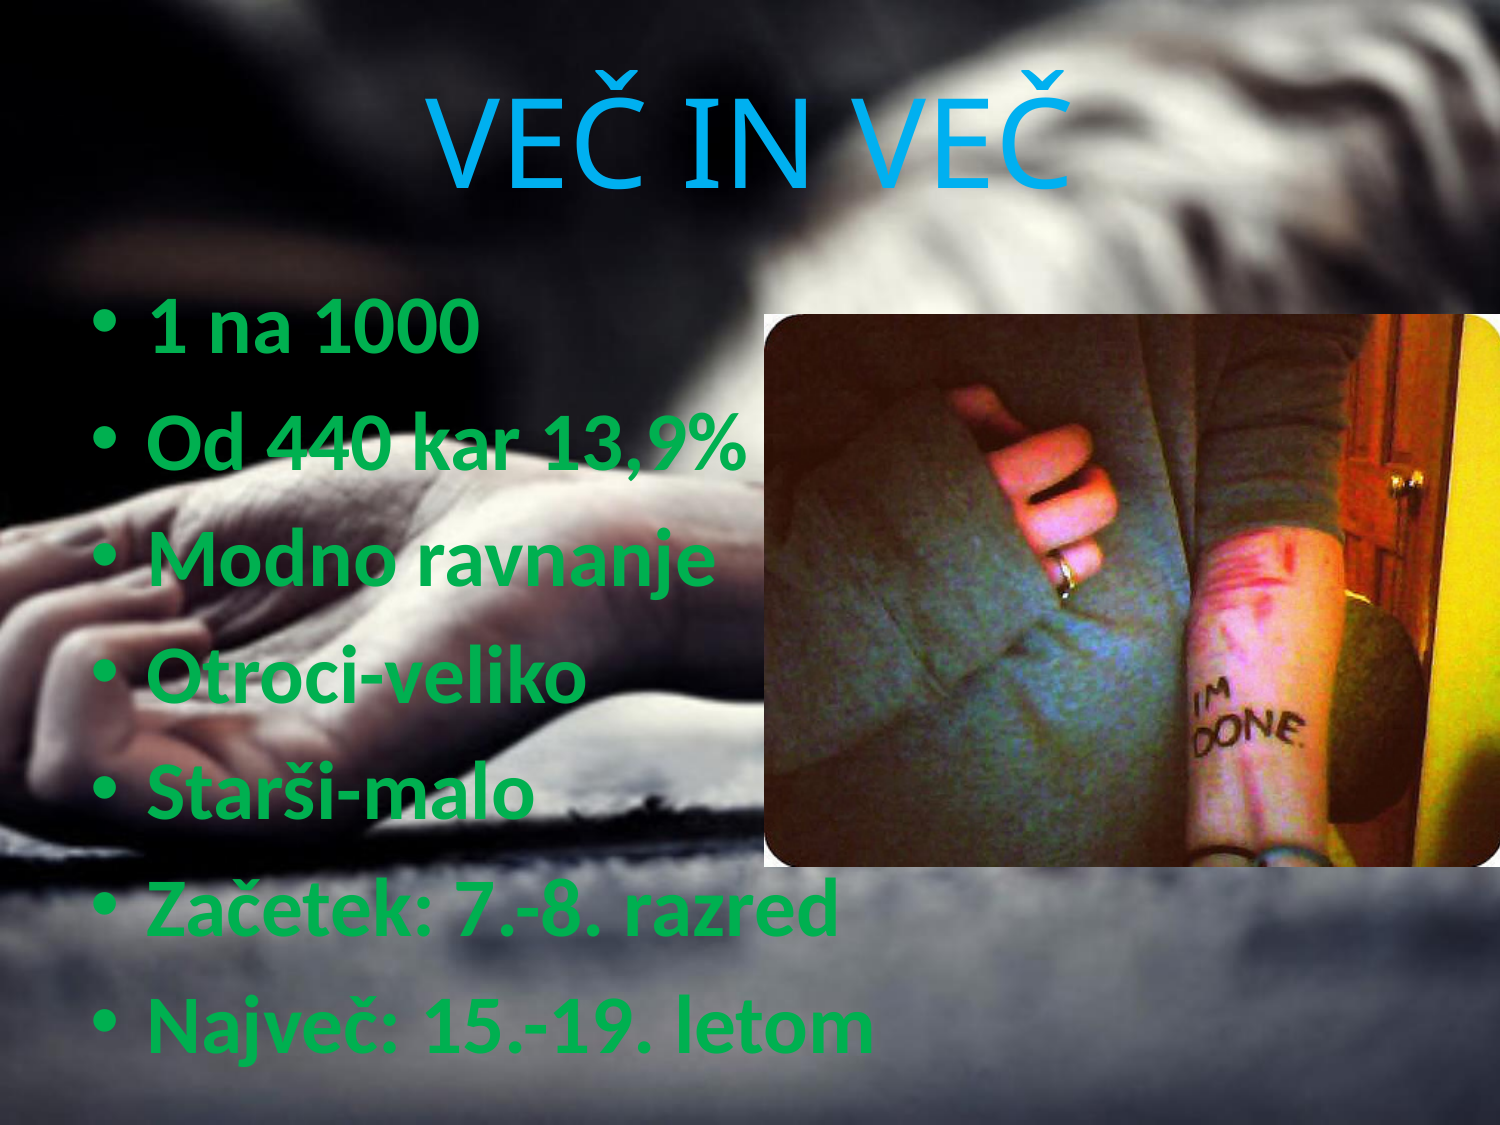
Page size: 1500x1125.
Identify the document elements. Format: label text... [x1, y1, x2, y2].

title VEČ IN VEČ [75, 45, 1425, 233]
picture [0, 0, 1500, 1125]
list 1 na 1000 Od 440 kar 13,9% Modno ravnanje Otroci-veliko Starši-malo Začetek: 7.-8. razred Največ: 15.-19. letom [75, 262, 1425, 1005]
